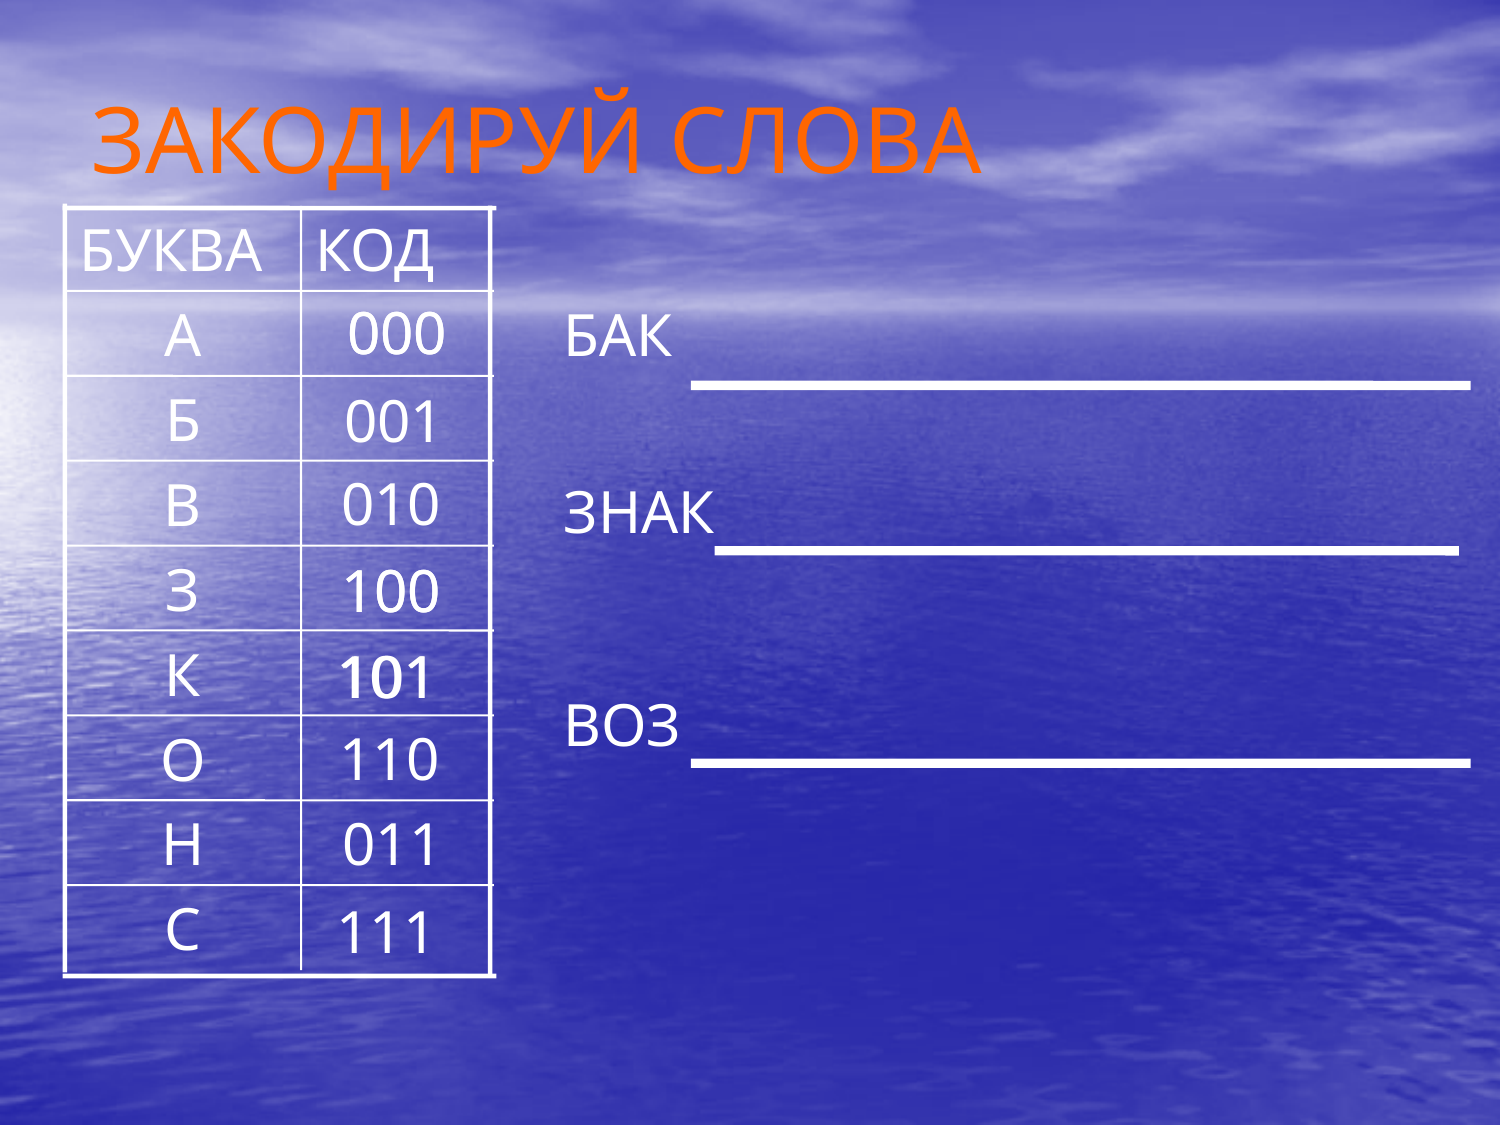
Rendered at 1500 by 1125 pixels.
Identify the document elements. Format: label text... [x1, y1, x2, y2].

text_box З [65, 546, 294, 630]
text_box 100 [294, 546, 488, 632]
text_box ВОЗ [549, 680, 774, 766]
text_box В [65, 461, 301, 545]
text_box 010 [302, 462, 488, 545]
text_box 011 [302, 801, 489, 885]
text_box О [65, 716, 301, 800]
text_box КОД [302, 209, 490, 290]
text_box К [65, 631, 294, 715]
text_box А [65, 291, 301, 375]
text_box ЗНАК [549, 467, 774, 553]
text_box 111 [290, 887, 484, 973]
text_box БУКВА [65, 209, 301, 290]
text_box 110 [302, 716, 487, 800]
text_box Н [65, 801, 301, 885]
text_box С [65, 886, 301, 970]
text_box 101 [291, 632, 485, 718]
text_box 000 [302, 291, 490, 374]
title ЗАКОДИРУЙ СЛОВА [76, 42, 1428, 231]
text_box 001 [302, 376, 490, 460]
text_box БАК [549, 290, 774, 376]
text_box Б [65, 376, 301, 460]
